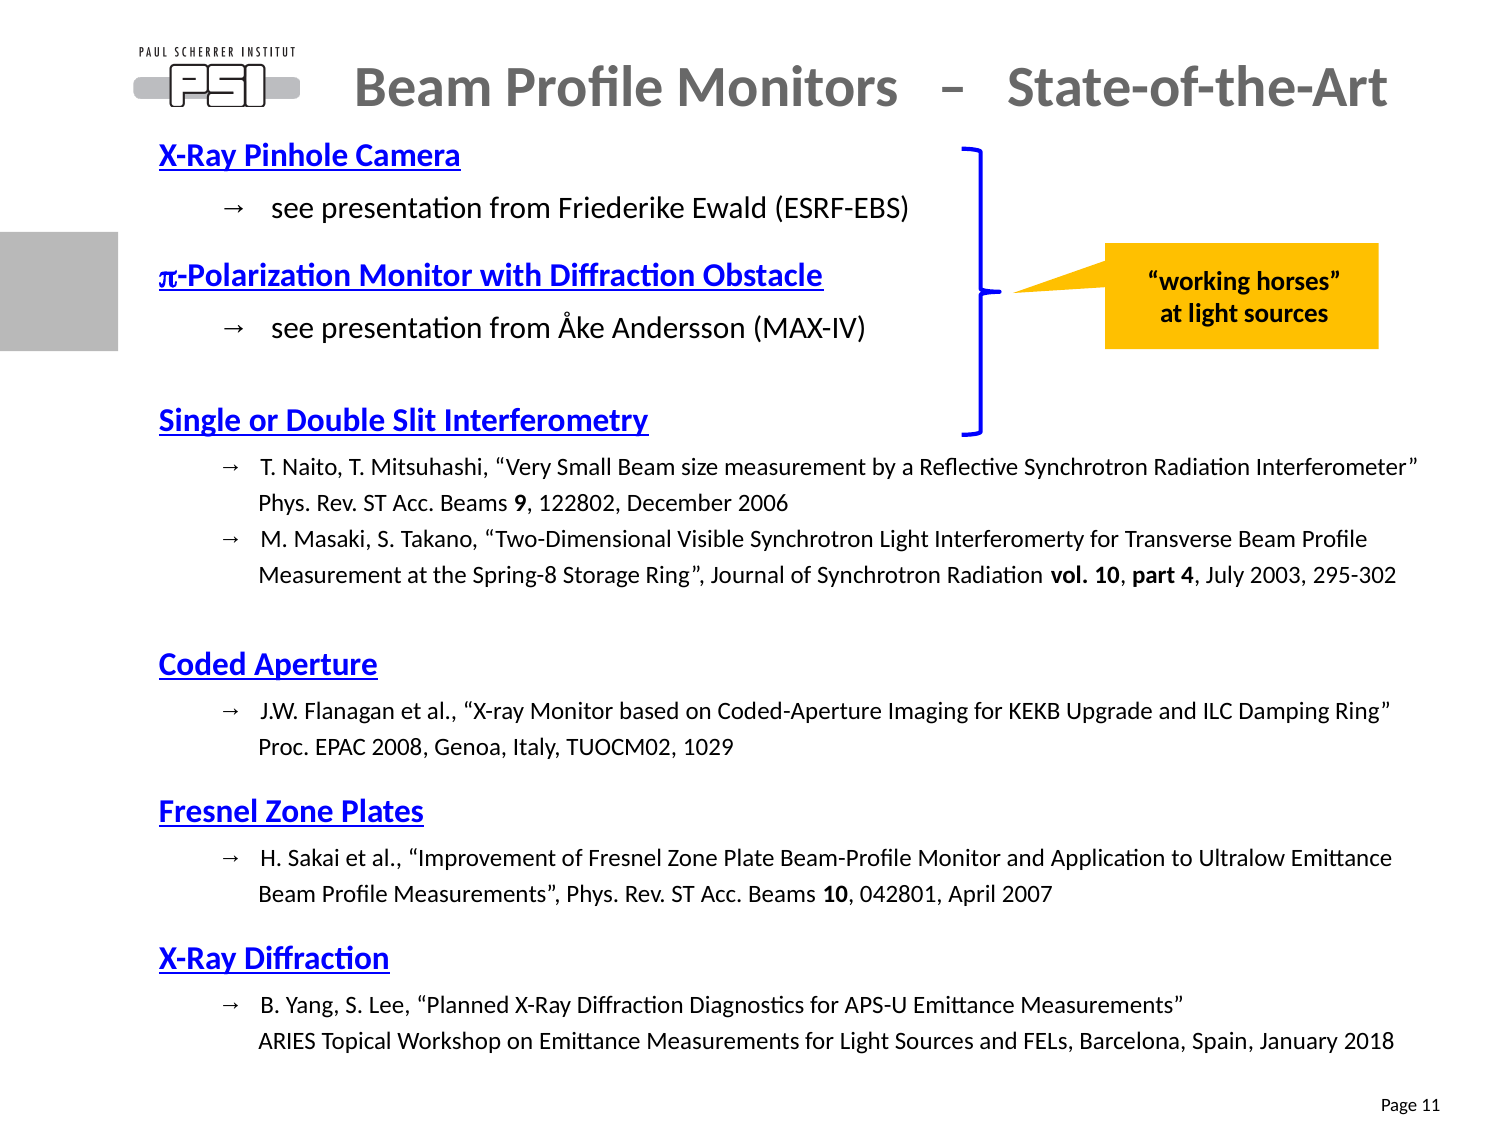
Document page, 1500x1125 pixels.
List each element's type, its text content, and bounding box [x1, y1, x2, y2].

text_box “working horses” at light sources [1132, 255, 1356, 336]
text_box X-Ray Pinhole Camera → see presentation from Friederike Ewald (ESRF-EBS) p-Polarization Monitor with Diffraction Obstacle → see presentation from Åke Andersson (MAX-IV) Single or Double Slit Interferometry → T. Naito, T. Mitsuhashi, “Very Small Beam size measurement by a Reflective Synchrotron Radiation Interferometer” Phys. Rev. ST Acc. Beams 9, 122802, December 2006 → M. Masaki, S. Takano, “Two-Dimensional Visible Synchrotron Light Interferomerty for Transverse Beam Profile Measurement at the Spring-8 Storage Ring”, Journal of Synchrotron Radiation vol. 10, part 4, July 2003, 295-302 Coded Aperture → J.W. Flanagan et al., “X-ray Monitor based on Coded-Aperture Imaging for KEKB Upgrade and ILC Damping Ring” Proc. EPAC 2008, Genoa, Italy, TUOCM02, 1029 Fresnel Zone Plates → H. Sakai et al., “Improvement of Fresnel Zone Plate Beam-Profile Monitor and Application to Ultralow Emittance Beam Profile Measurements”, Phys. Rev. ST Acc. Beams 10, 042801, April 2007 X-Ray Diffraction → B. Yang, S. Lee, “Planned X-Ray Diffraction Diagnostics for APS-U Emittance Measurements” ARIES Topical Workshop on Emittance Measurements for Light Sources and FELs, Barcelona, Spain, January 2018 [158, 129, 1434, 1068]
text_box [961, 147, 1001, 436]
text_box Page 11 [1346, 1092, 1441, 1125]
text_box Beam Profile Monitors – State-of-the-Art [354, 47, 1418, 129]
text_box [1010, 240, 1381, 352]
